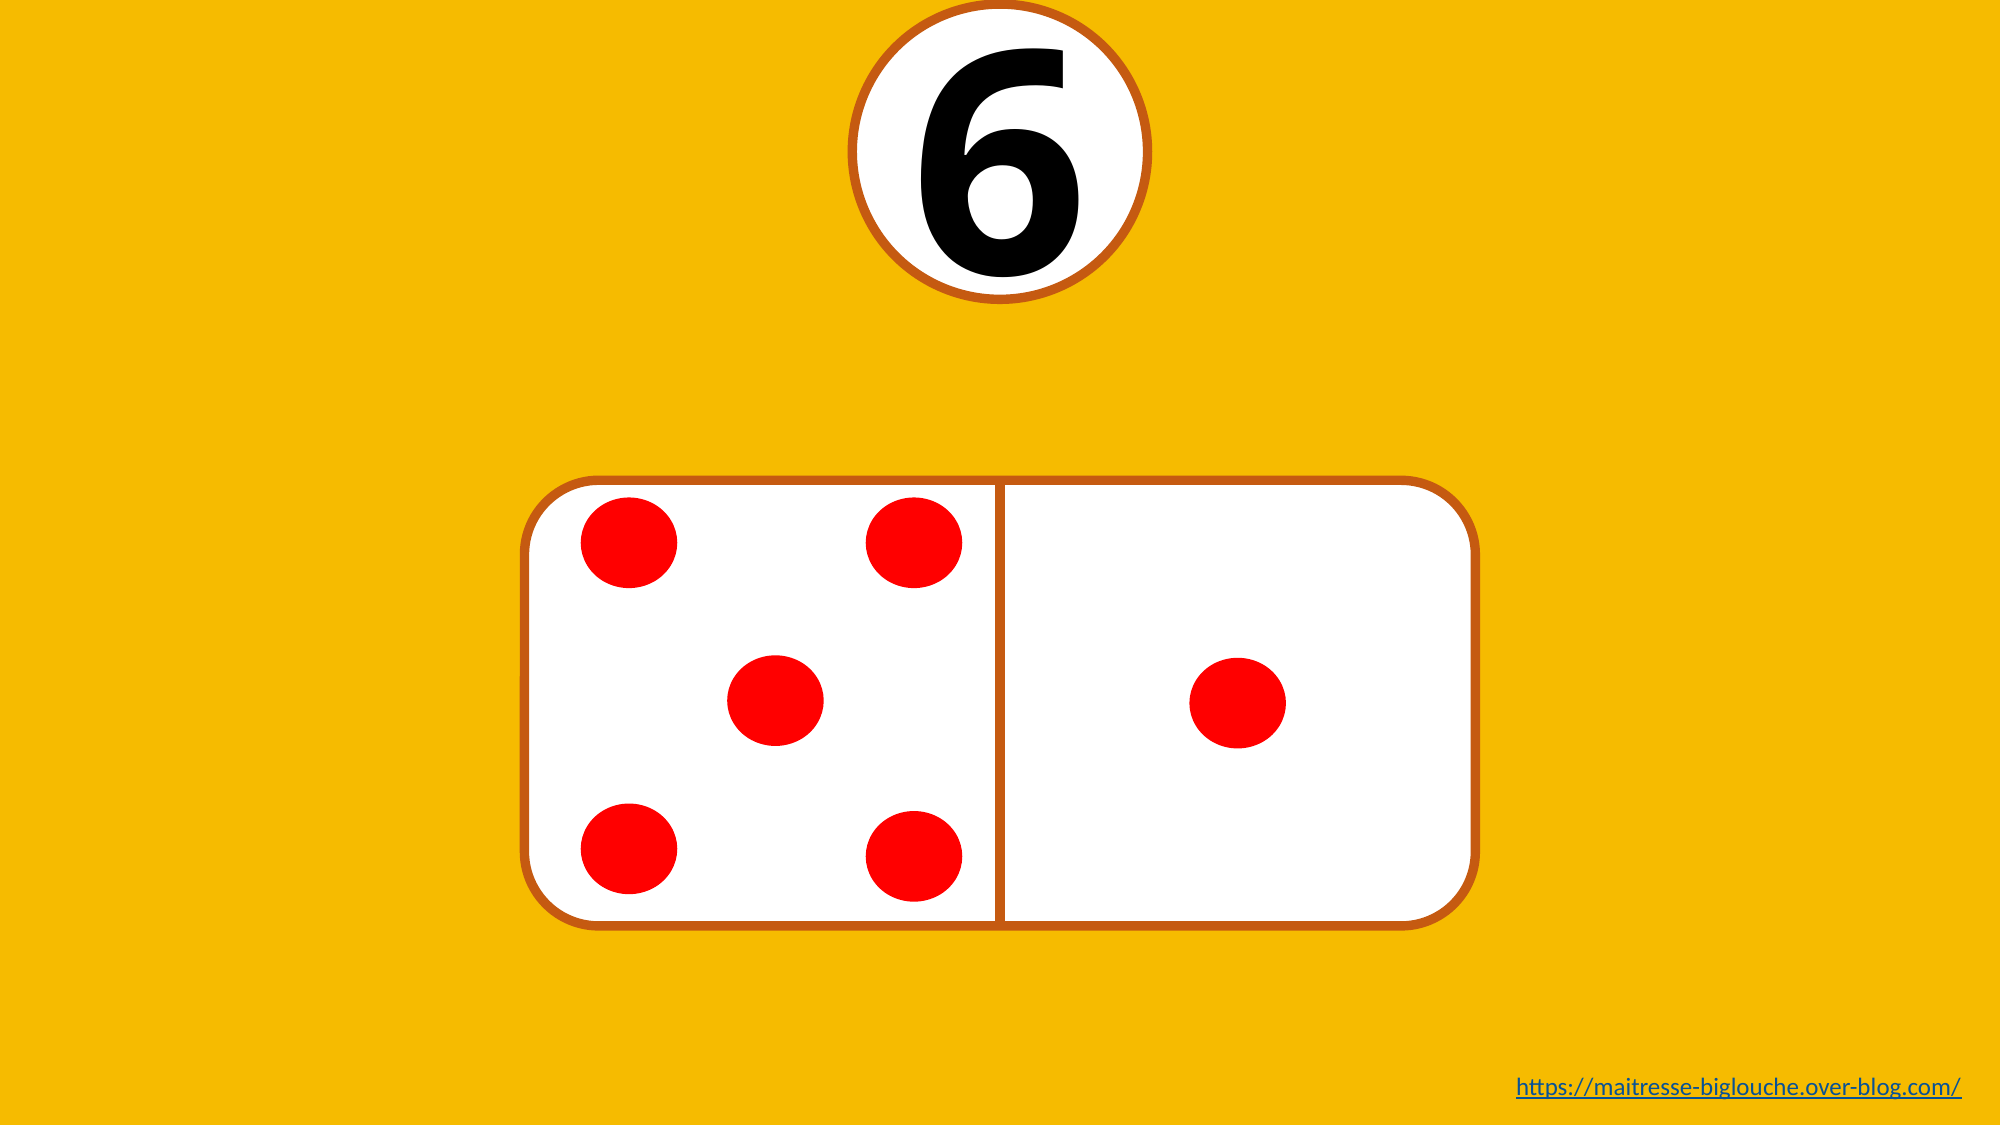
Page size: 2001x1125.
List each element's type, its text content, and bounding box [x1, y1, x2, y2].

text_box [852, 0, 1148, 349]
text_box https://maitresse-biglouche.over-blog.com/ [1509, 1064, 1982, 1110]
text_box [524, 480, 1476, 926]
